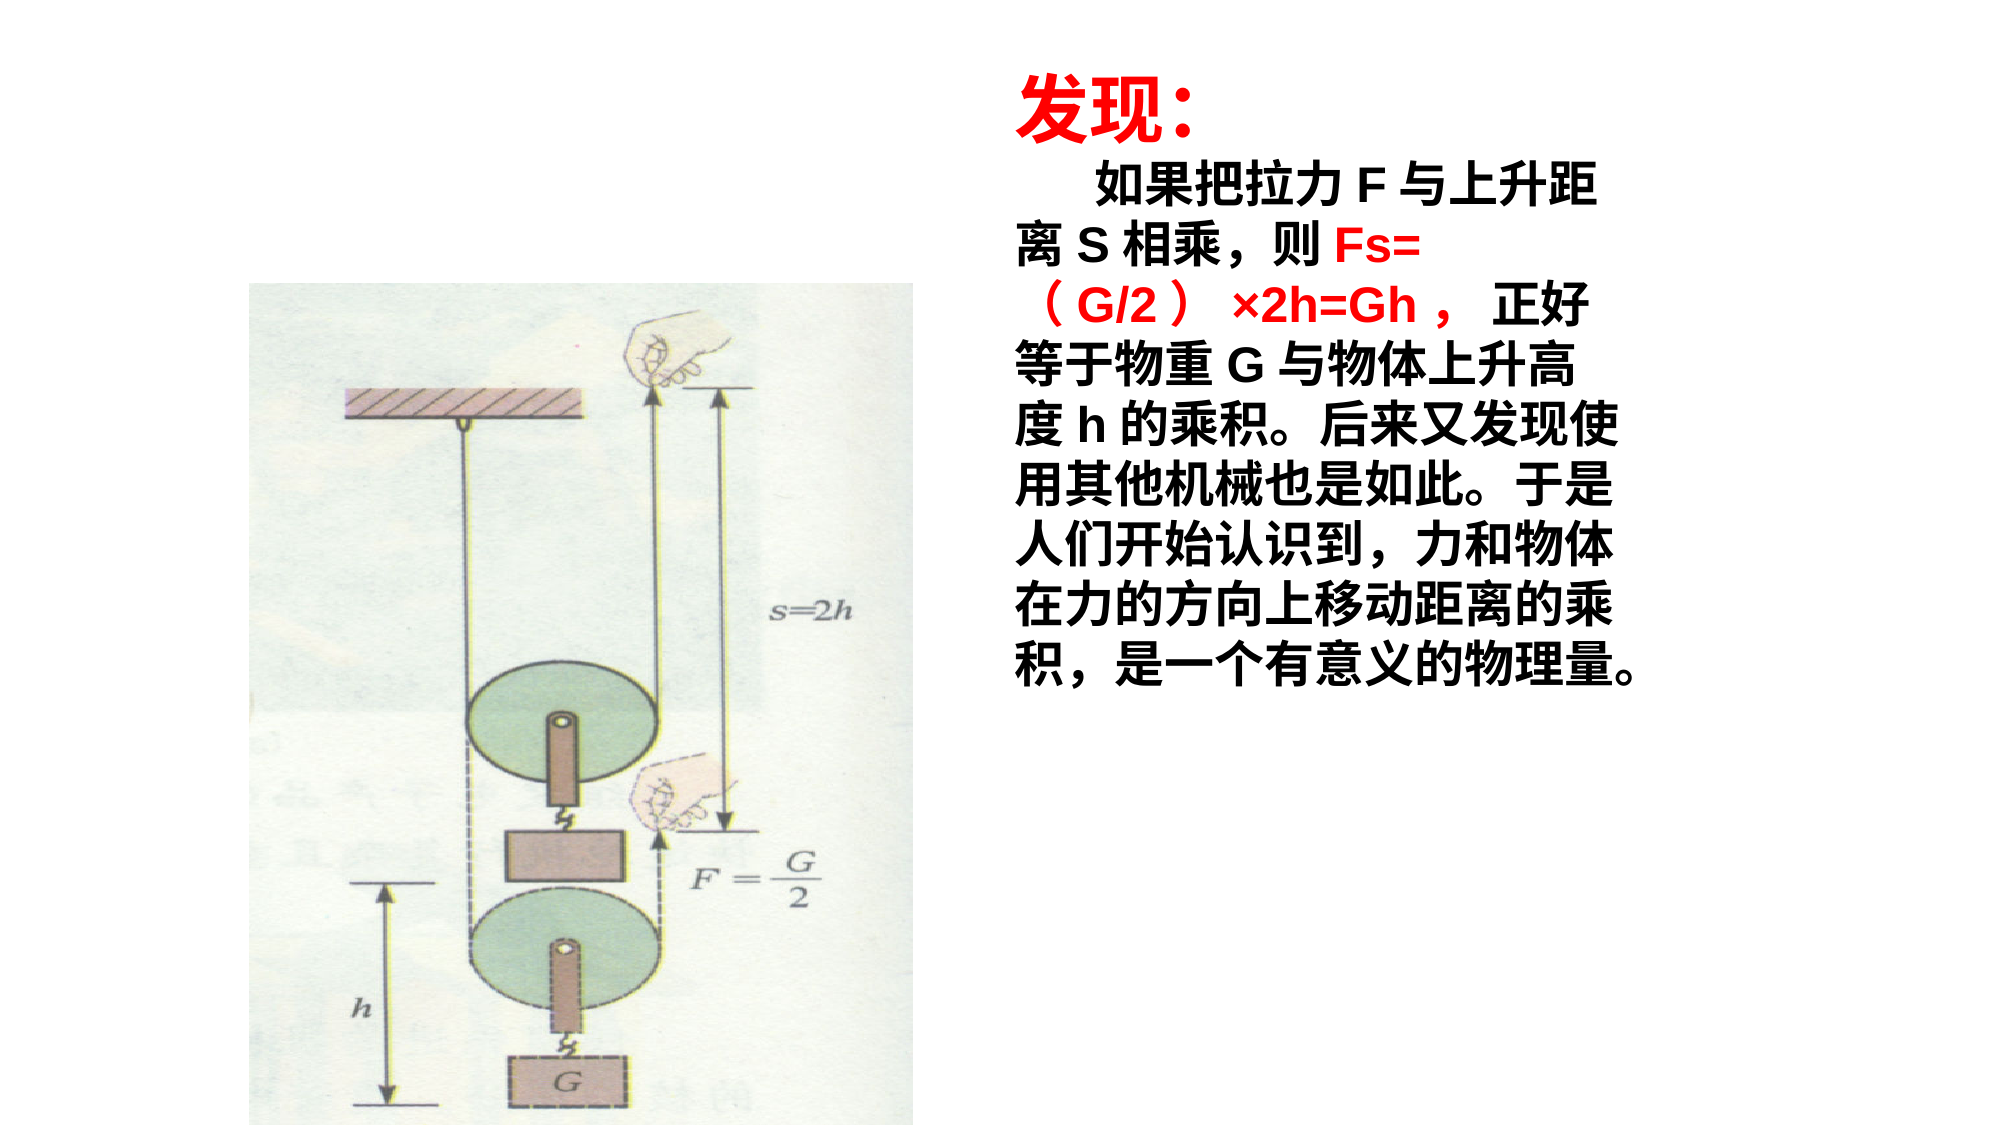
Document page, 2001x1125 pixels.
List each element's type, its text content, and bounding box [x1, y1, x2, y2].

picture [249, 283, 913, 1125]
text_box 发现： 如果把拉力F与上升距离S相乘，则Fs= （G/2）×2h=Gh， 正好等于物重G与物体上升高度h的乘积。后来又发现使用其他机械也是如此。于是人们开始认识到，力和物体在力的方向上移动距离的乘积，是一个有意义的物理量。 [999, 54, 1638, 700]
